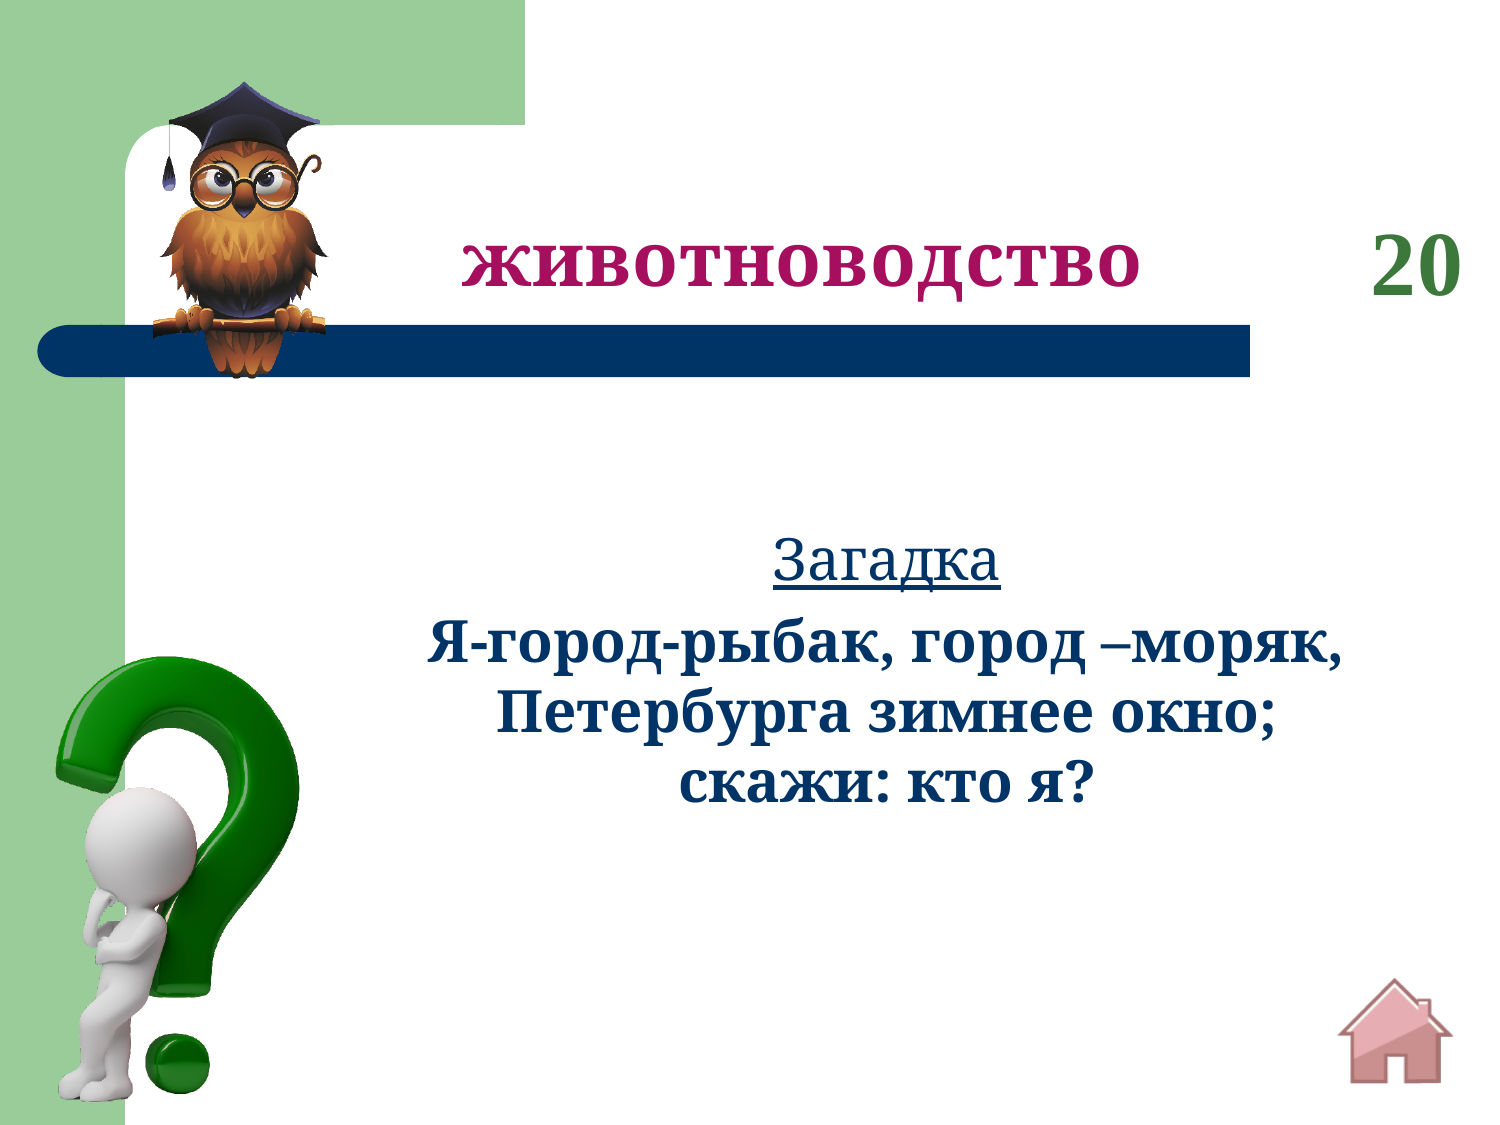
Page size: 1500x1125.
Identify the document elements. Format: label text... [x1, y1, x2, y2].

picture [140, 69, 347, 398]
text_box 20 [1334, 196, 1500, 322]
text_box Загадка Я-город-рыбак, город –моряк, Петербурга зимнее окно; скажи: кто я? [370, 515, 1404, 822]
text_box животноводство [428, 203, 1178, 309]
picture [0, 648, 408, 1110]
picture [1334, 974, 1462, 1086]
